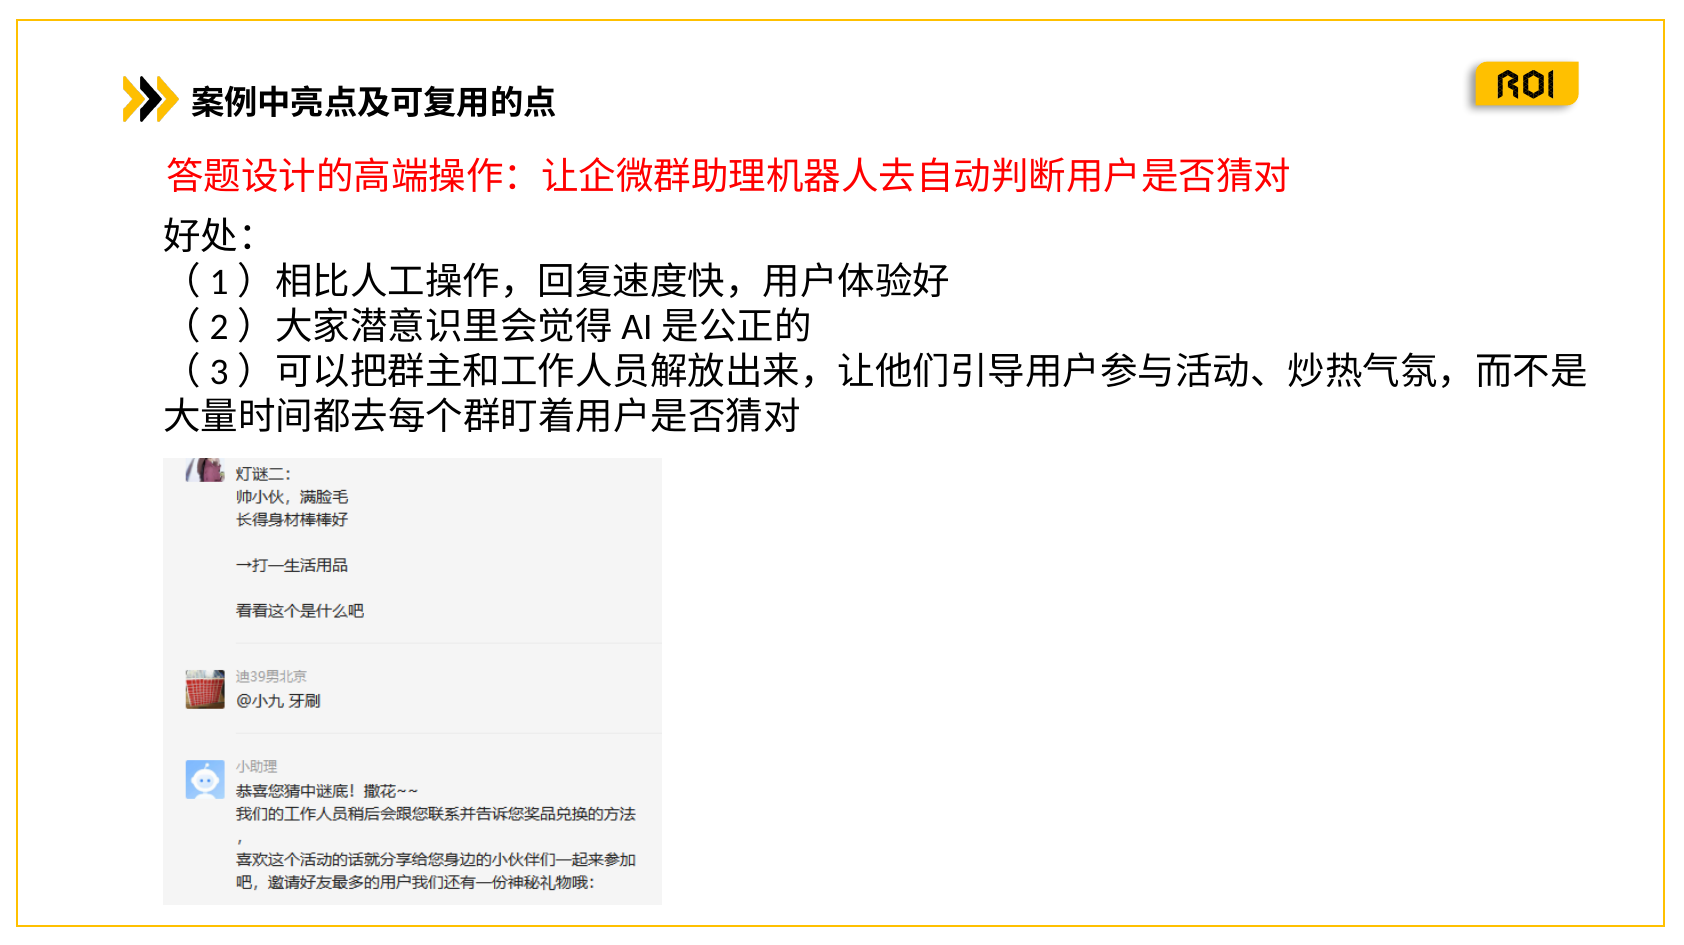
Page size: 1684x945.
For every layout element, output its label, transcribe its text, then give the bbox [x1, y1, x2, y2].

text_box 答题设计的高端操作：让企微群助理机器人去自动判断用户是否猜对 [151, 144, 1563, 205]
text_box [123, 76, 180, 122]
text_box [16, 19, 1665, 927]
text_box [1475, 61, 1579, 106]
text_box 好处： （1）相比人工操作，回复速度快，用户体验好 （2）大家潜意识里会觉得AI是公正的 （3）可以把群主和工作人员解放出来，让他们引导用户参与活动、炒热气氛，而不是 大量时间都去每个群盯着用户是否猜对 [148, 205, 1603, 445]
picture [163, 458, 662, 905]
